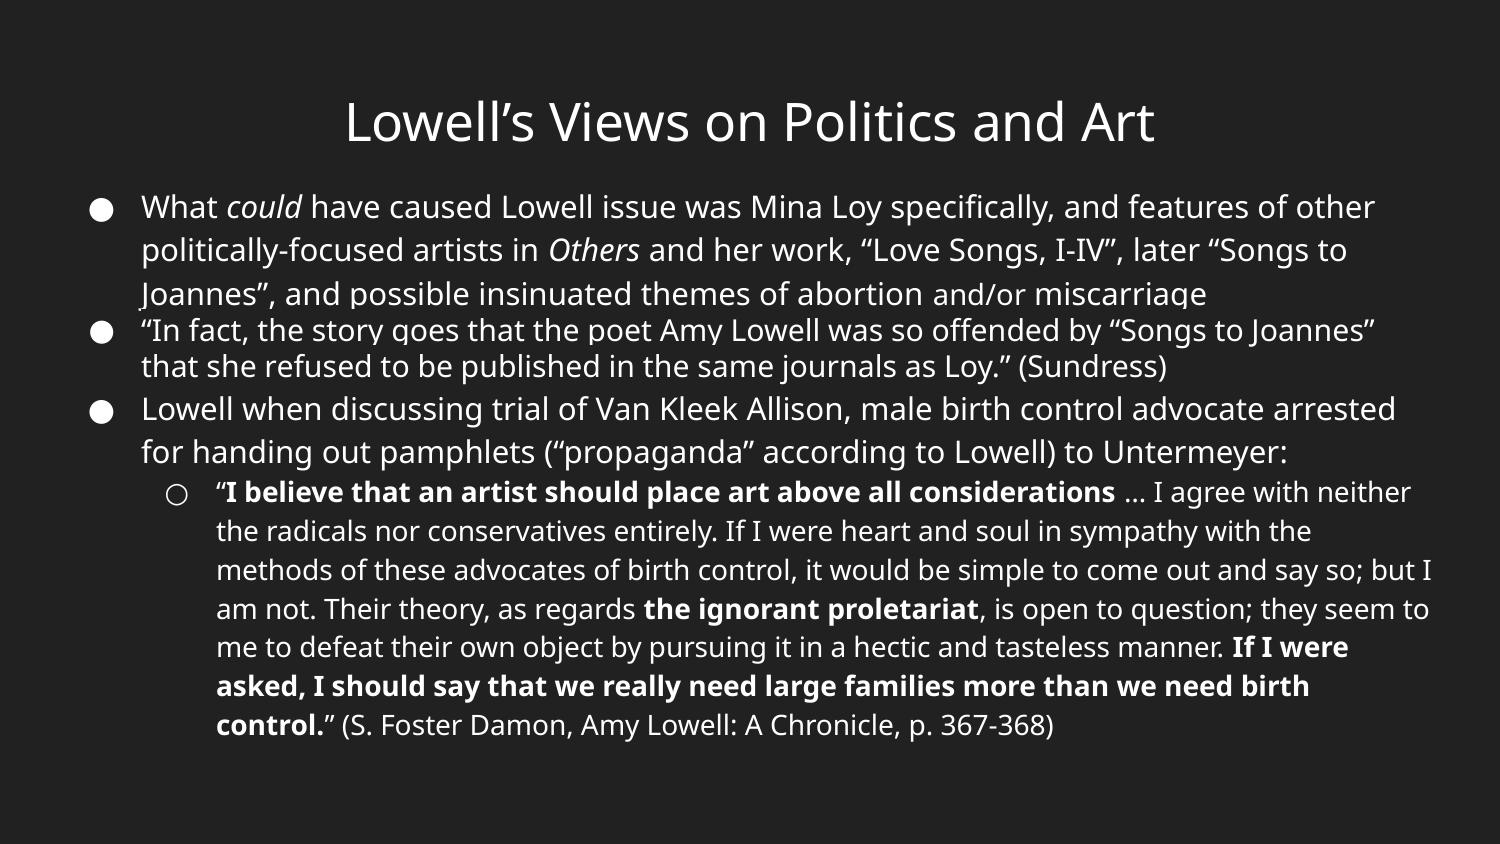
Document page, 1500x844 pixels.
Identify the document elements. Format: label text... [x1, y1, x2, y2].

list What could have caused Lowell issue was Mina Loy specifically, and features of other politically-focused artists in Others and her work, “Love Songs, I-IV”, later “Songs to Joannes”, and possible insinuated themes of abortion and/or miscarriage “In fact, the story goes that the poet Amy Lowell was so offended by “Songs to Joannes” that she refused to be published in the same journals as Loy.” (Sundress) Lowell when discussing trial of Van Kleek Allison, male birth control advocate arrested for handing out pamphlets (“propaganda” according to Lowell) to Untermeyer: “I believe that an artist should place art above all considerations … I agree with neither the radicals nor conservatives entirely. If I were heart and soul in sympathy with the methods of these advocates of birth control, it would be simple to come out and say so; but I am not. Their theory, as regards the ignorant proletariat, is open to question; they seem to me to defeat their own object by pursuing it in a hectic and tasteless manner. If I were asked, I should say that we really need large families more than we need birth control.” (S. Foster Damon, Amy Lowell: A Chronicle, p. 367-368) [51, 166, 1449, 728]
title Lowell’s Views on Politics and Art [51, 72, 1449, 166]
